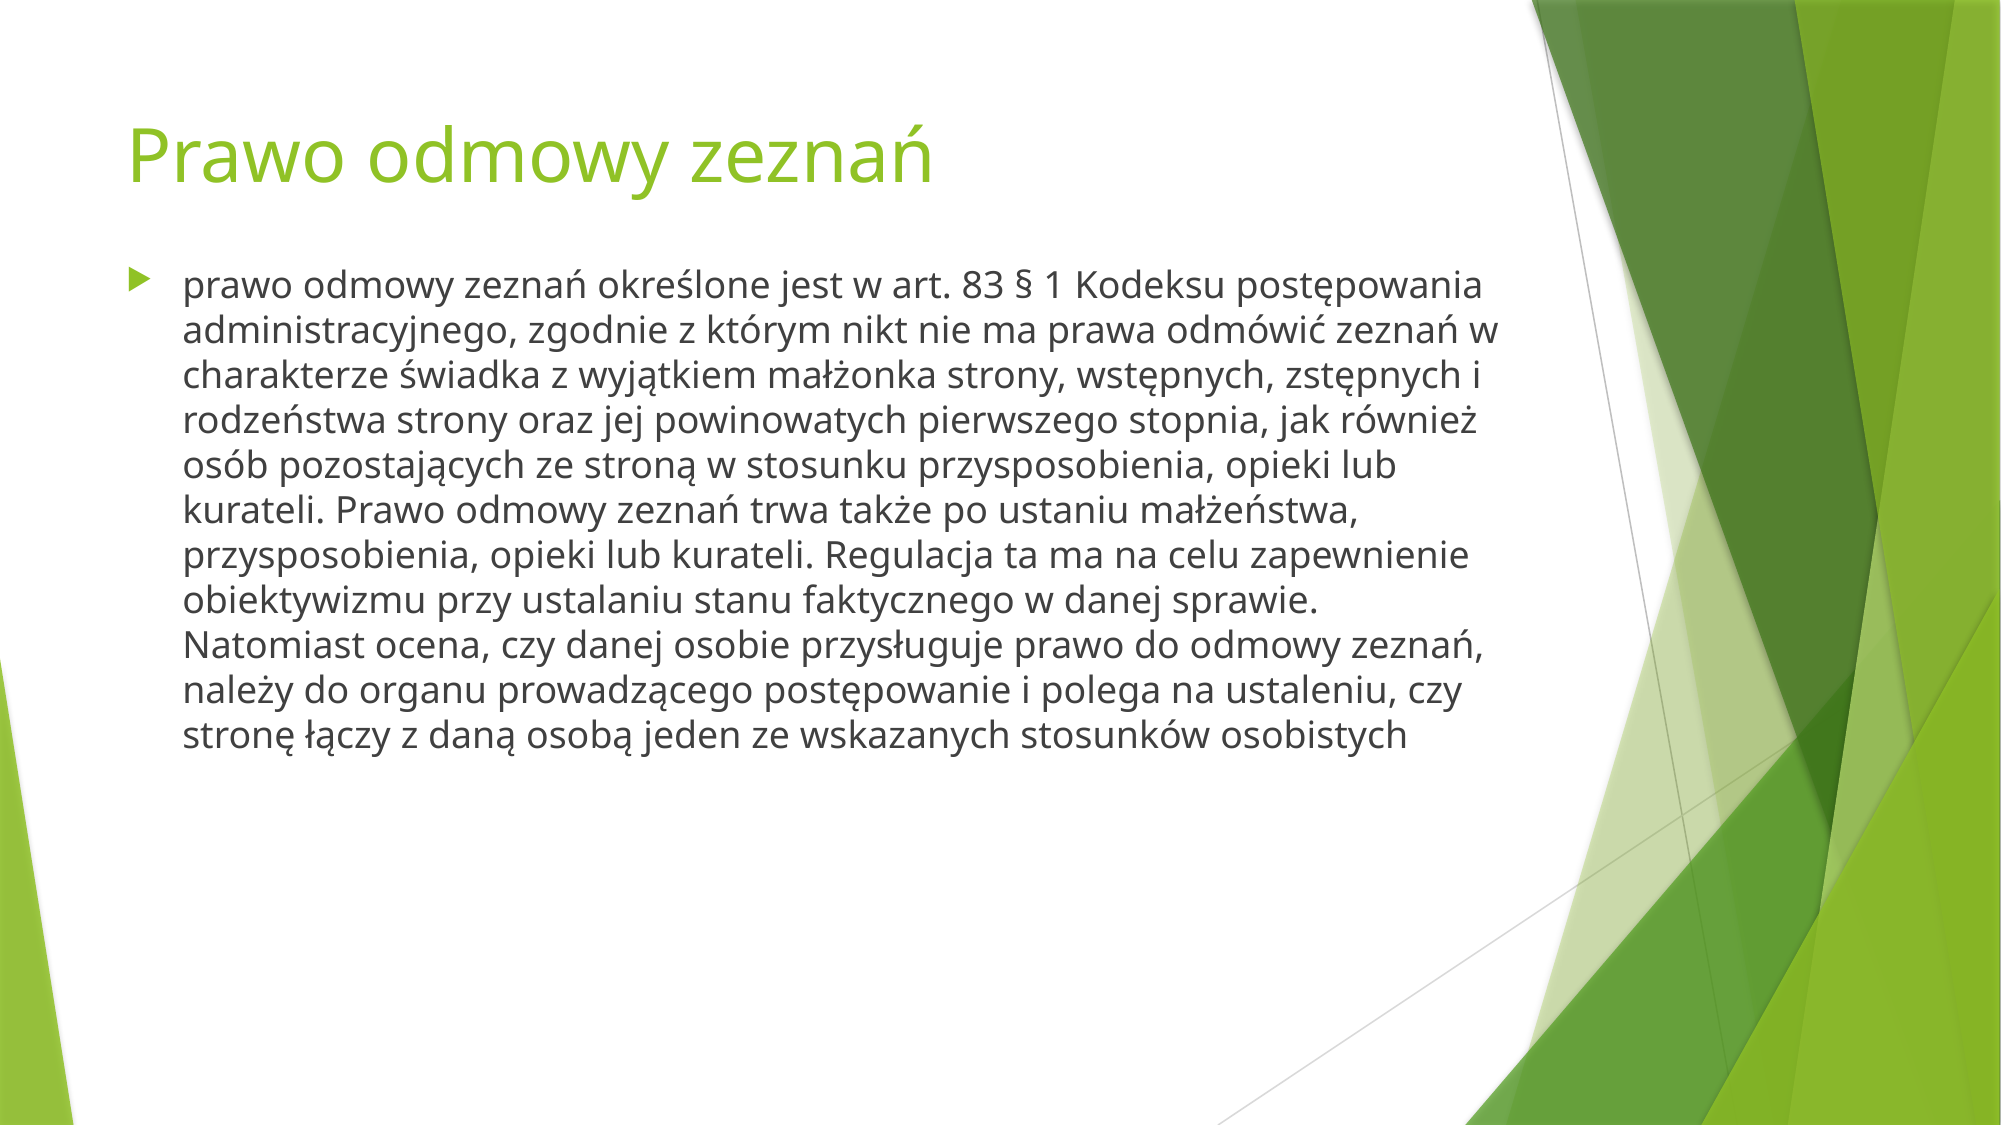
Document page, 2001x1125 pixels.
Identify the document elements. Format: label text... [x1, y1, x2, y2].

list prawo odmowy zeznań określone jest w art. 83 § 1 Kodeksu postępowania administracyjnego, zgodnie z którym nikt nie ma prawa odmówić zeznań w charakterze świadka z wyjątkiem małżonka strony, wstępnych, zstępnych i rodzeństwa strony oraz jej powinowatych pierwszego stopnia, jak również osób pozostających ze stroną w stosunku przysposobienia, opieki lub kurateli. Prawo odmowy zeznań trwa także po ustaniu małżeństwa, przysposobienia, opieki lub kurateli. Regulacja ta ma na celu zapewnienie obiektywizmu przy ustalaniu stanu faktycznego w danej sprawie. Natomiast ocena, czy danej osobie przysługuje prawo do odmowy zeznań, należy do organu prowadzącego postępowanie i polega na ustaleniu, czy stronę łączy z daną osobą jeden ze wskazanych stosunków osobistych [111, 253, 1522, 1103]
title Prawo odmowy zeznań [111, 99, 1522, 220]
